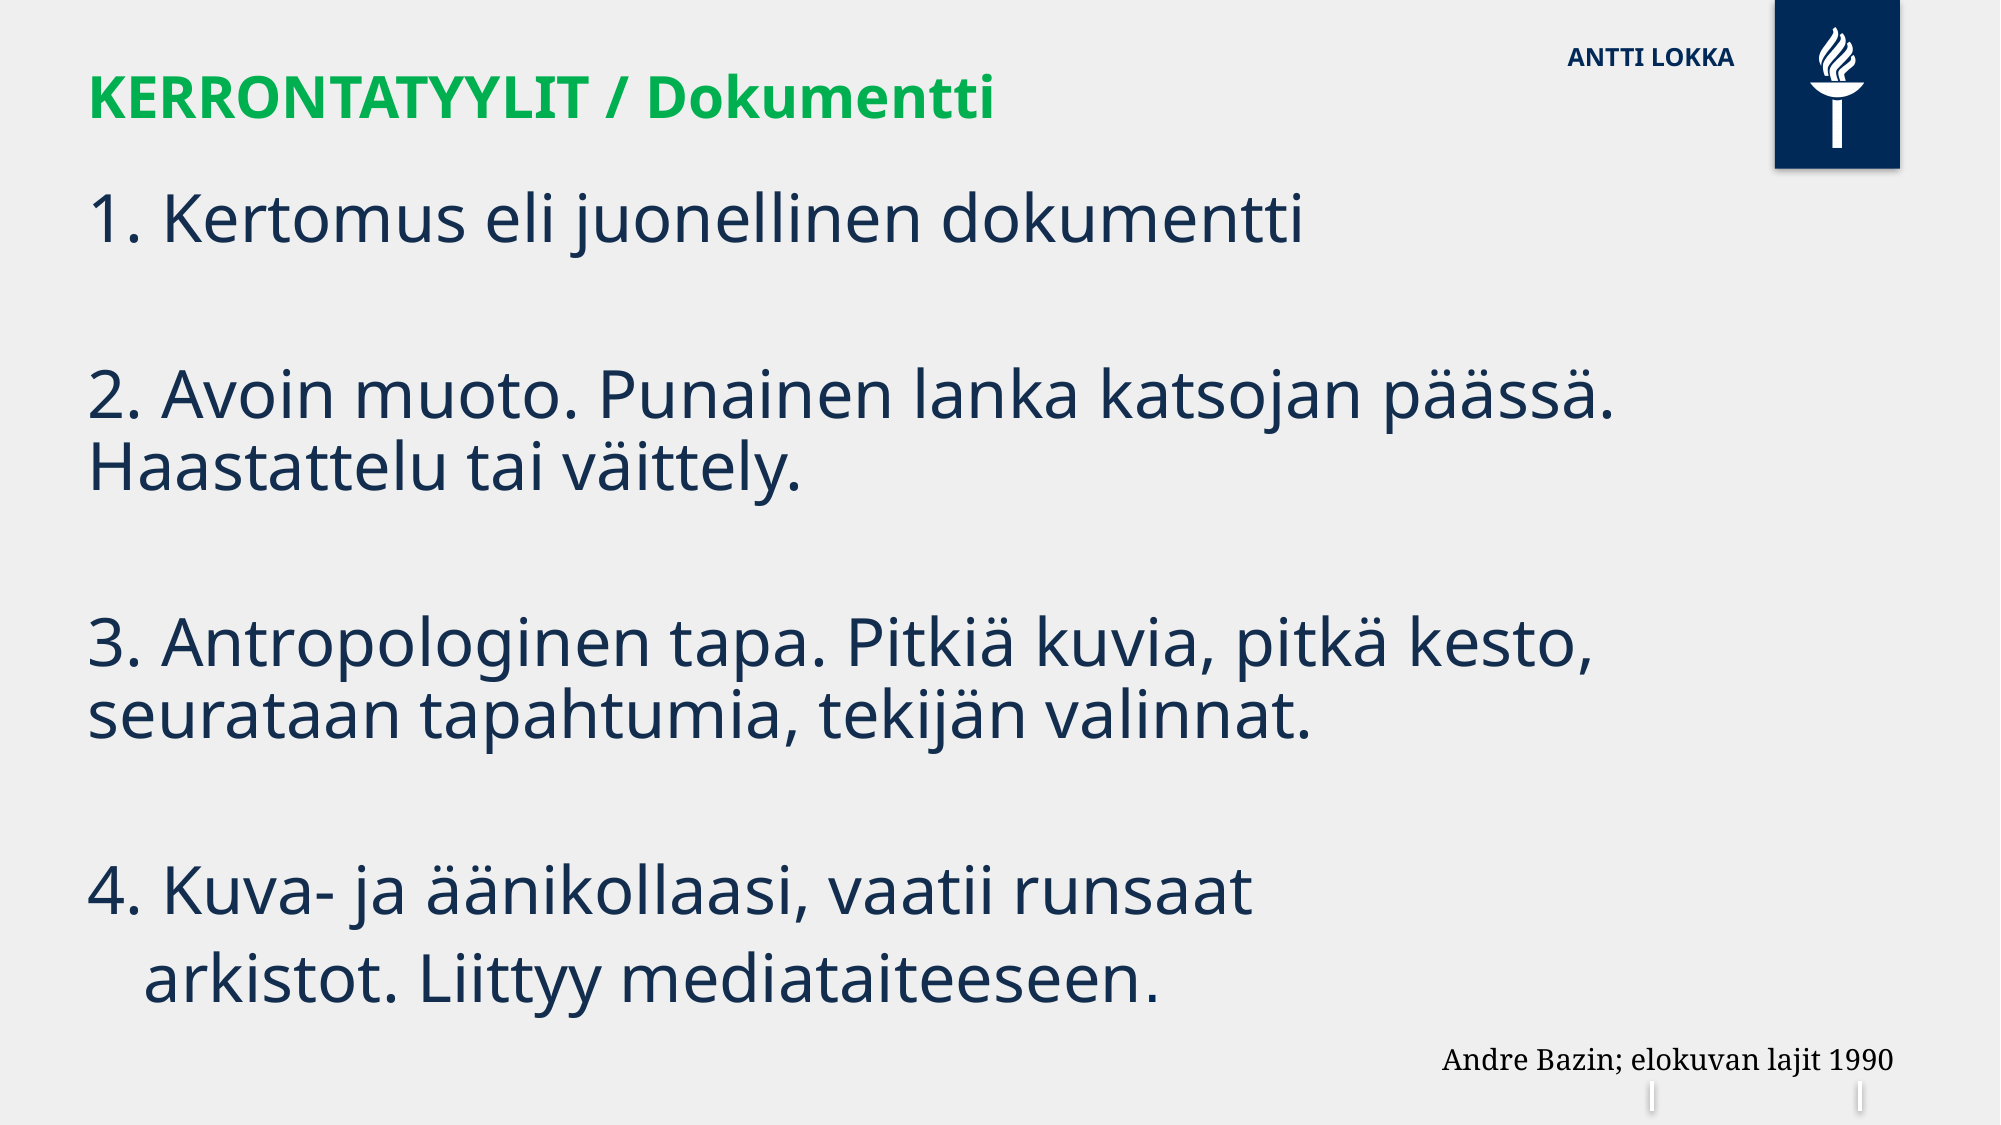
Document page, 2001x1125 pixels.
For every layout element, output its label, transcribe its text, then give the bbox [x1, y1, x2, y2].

text_box KERRONTATYYLIT / Dokumentti [72, 60, 1396, 139]
list 1. Kertomus eli juonellinen dokumentti 2. Avoin muoto. Punainen lanka katsojan päässä. Haastattelu tai väittely. 3. Antropologinen tapa. Pitkiä kuvia, pitkä kesto, seurataan tapahtumia, tekijän valinnat. 4. Kuva- ja äänikollaasi, vaatii runsaat arkistot. Liittyy mediataiteeseen. [72, 177, 1650, 1091]
picture [1810, 27, 1864, 148]
title ANTTI LOKKA [324, 0, 1750, 113]
text_box Andre Bazin; elokuvan lajit 1990 [1372, 1034, 1964, 1084]
